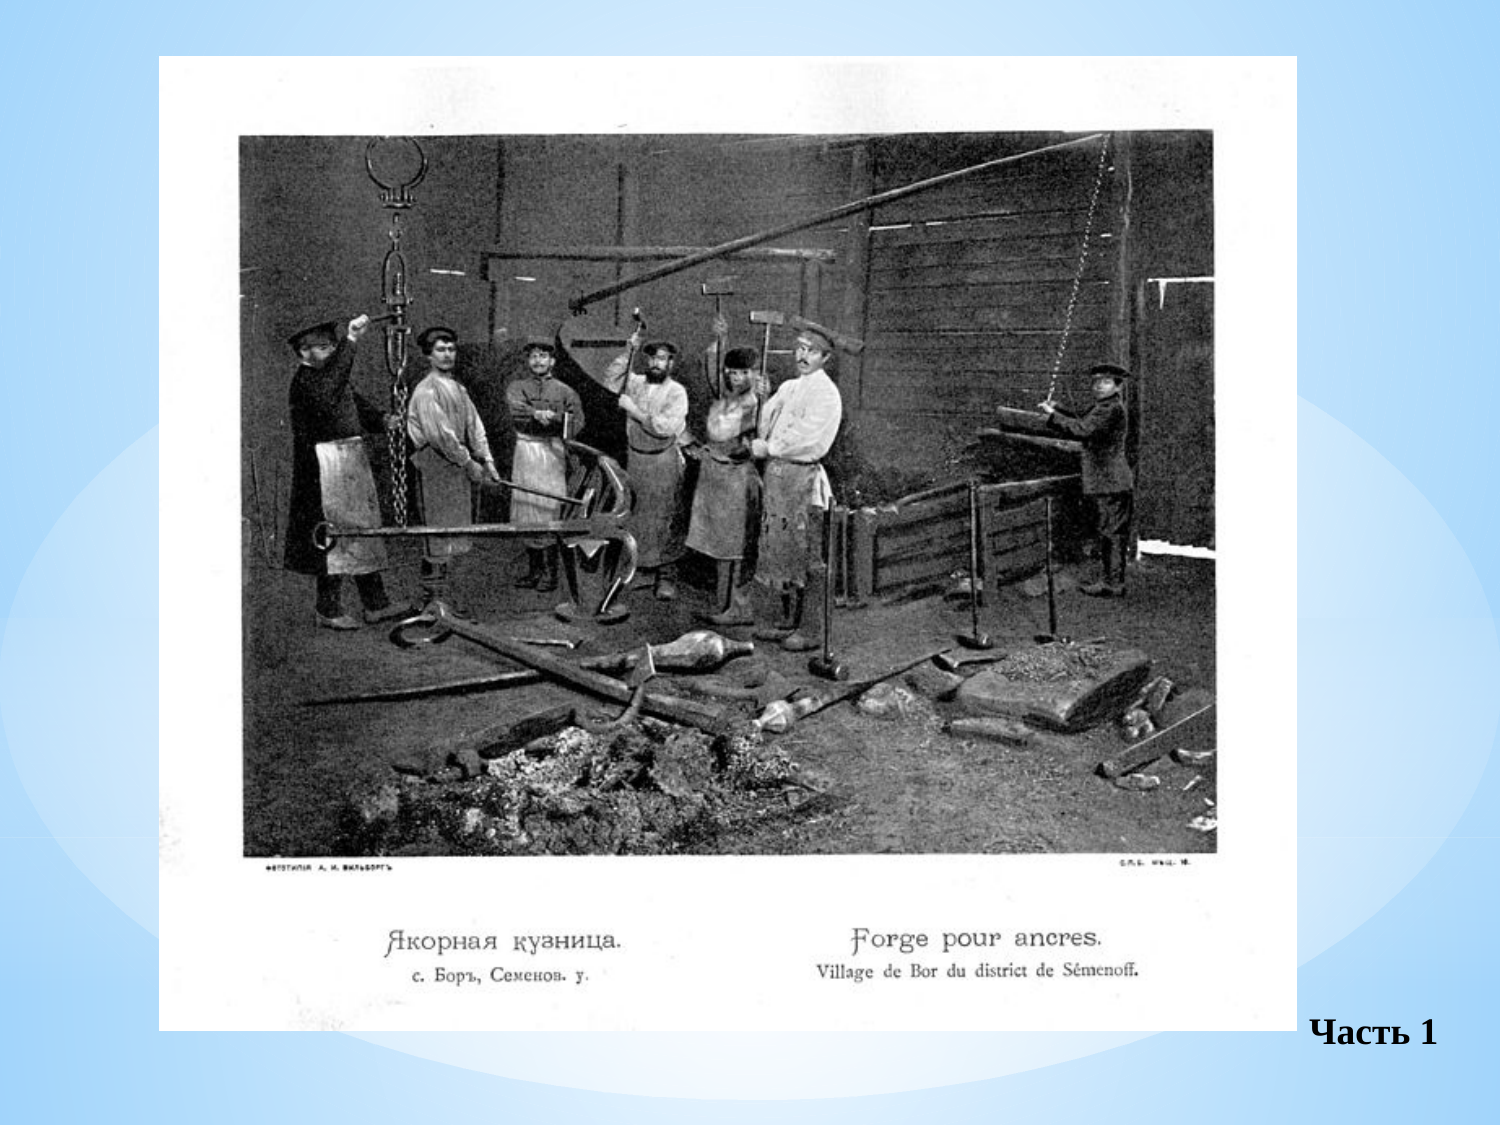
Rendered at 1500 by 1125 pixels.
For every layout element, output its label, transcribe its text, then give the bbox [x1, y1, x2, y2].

picture [159, 56, 1298, 1031]
title Часть 1 [1009, 999, 1454, 1094]
